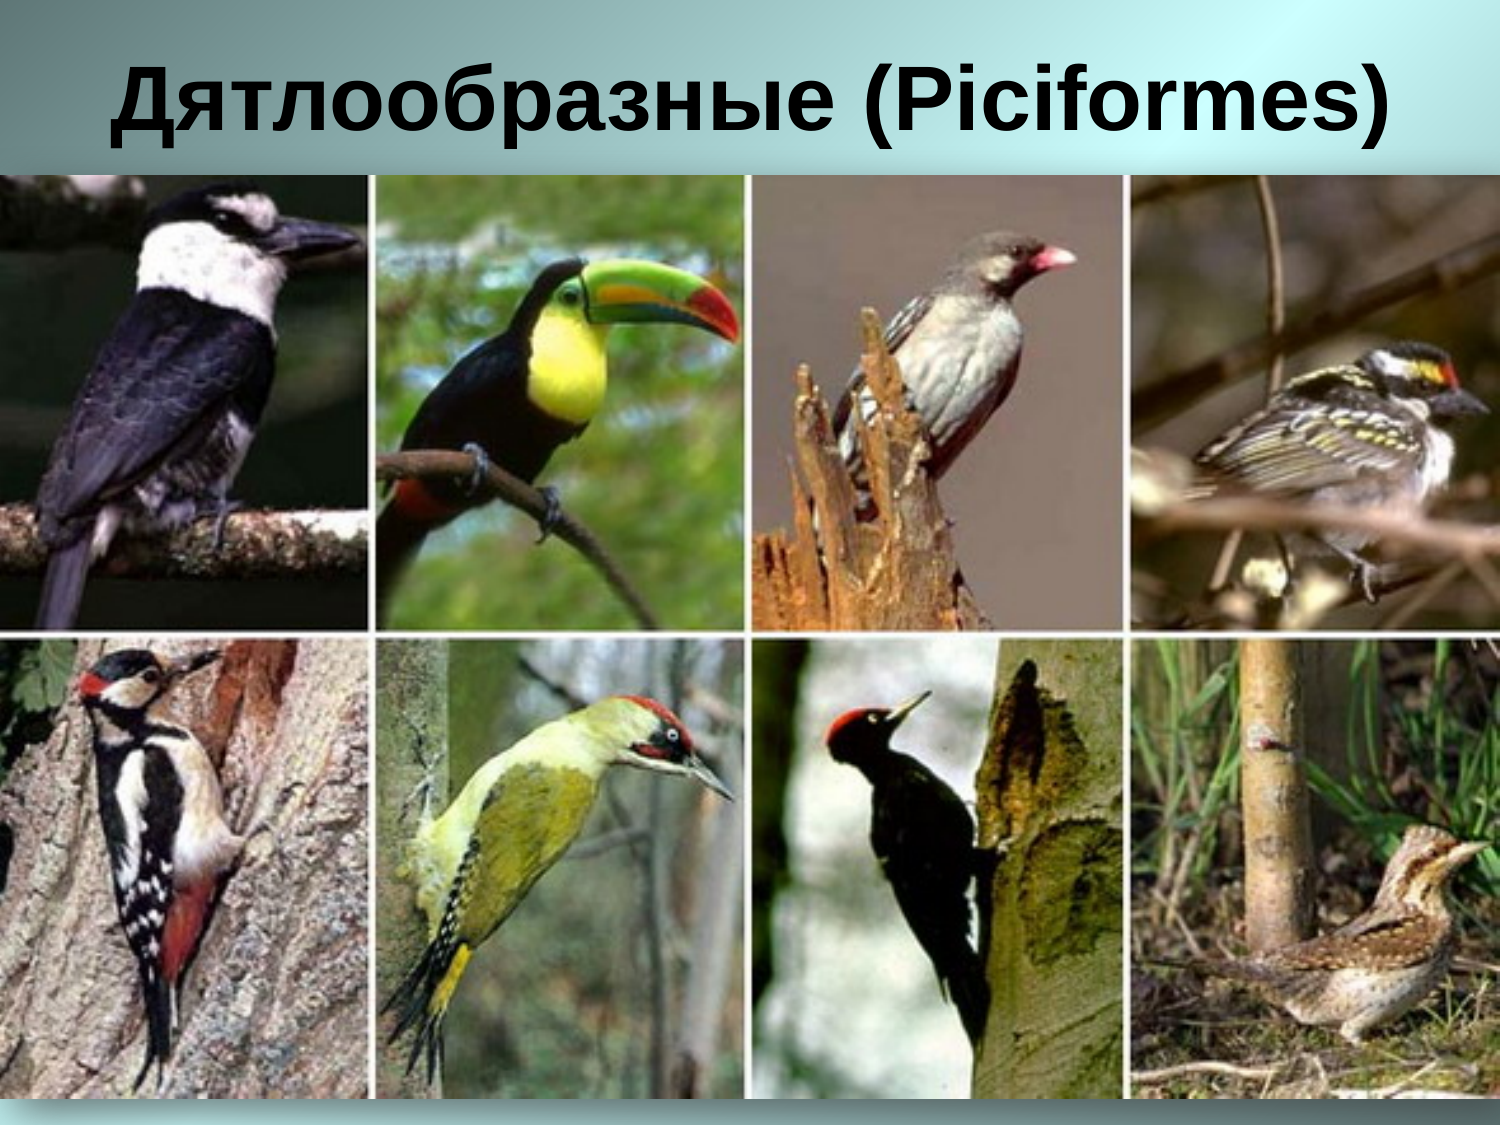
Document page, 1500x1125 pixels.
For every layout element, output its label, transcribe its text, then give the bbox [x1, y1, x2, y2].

picture [0, 175, 1500, 1099]
title Дятлообразные (Piciformes) [76, 0, 1428, 158]
